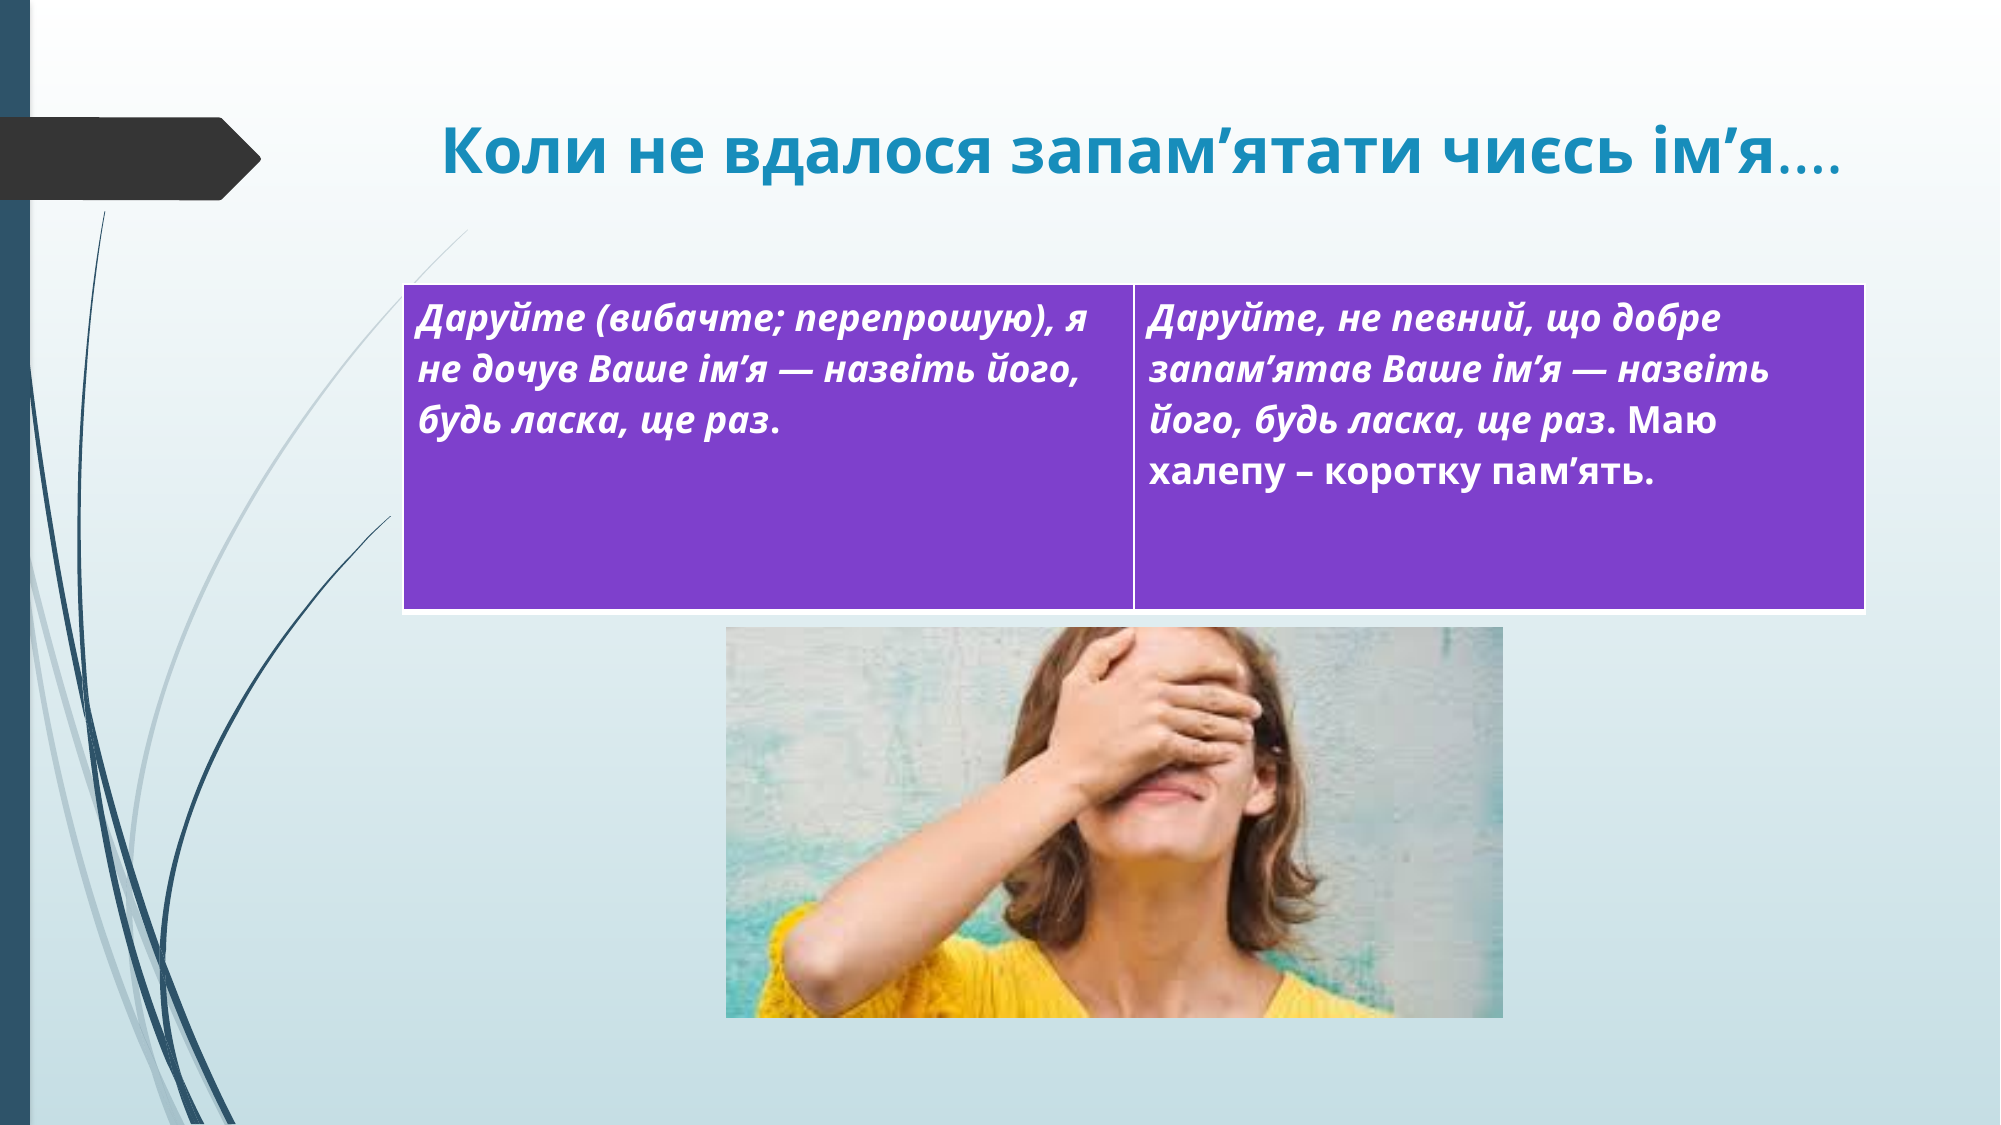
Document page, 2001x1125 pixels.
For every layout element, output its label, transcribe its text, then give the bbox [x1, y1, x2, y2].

table_header Даруйте, не певний, що добре запам’ятав Ваше ім’я — назвіть його, будь ласка, ще раз. Маю халепу – коротку пам’ять. [1135, 285, 1864, 609]
title Коли не вдалося запам’ятати чиєсь ім’я…. [425, 102, 1888, 313]
picture [726, 627, 1504, 1019]
table_header Даруйте (вибачте; перепрошую), я не дочув Ваше ім’я — назвіть його, будь ласка, ще раз. [404, 285, 1133, 609]
